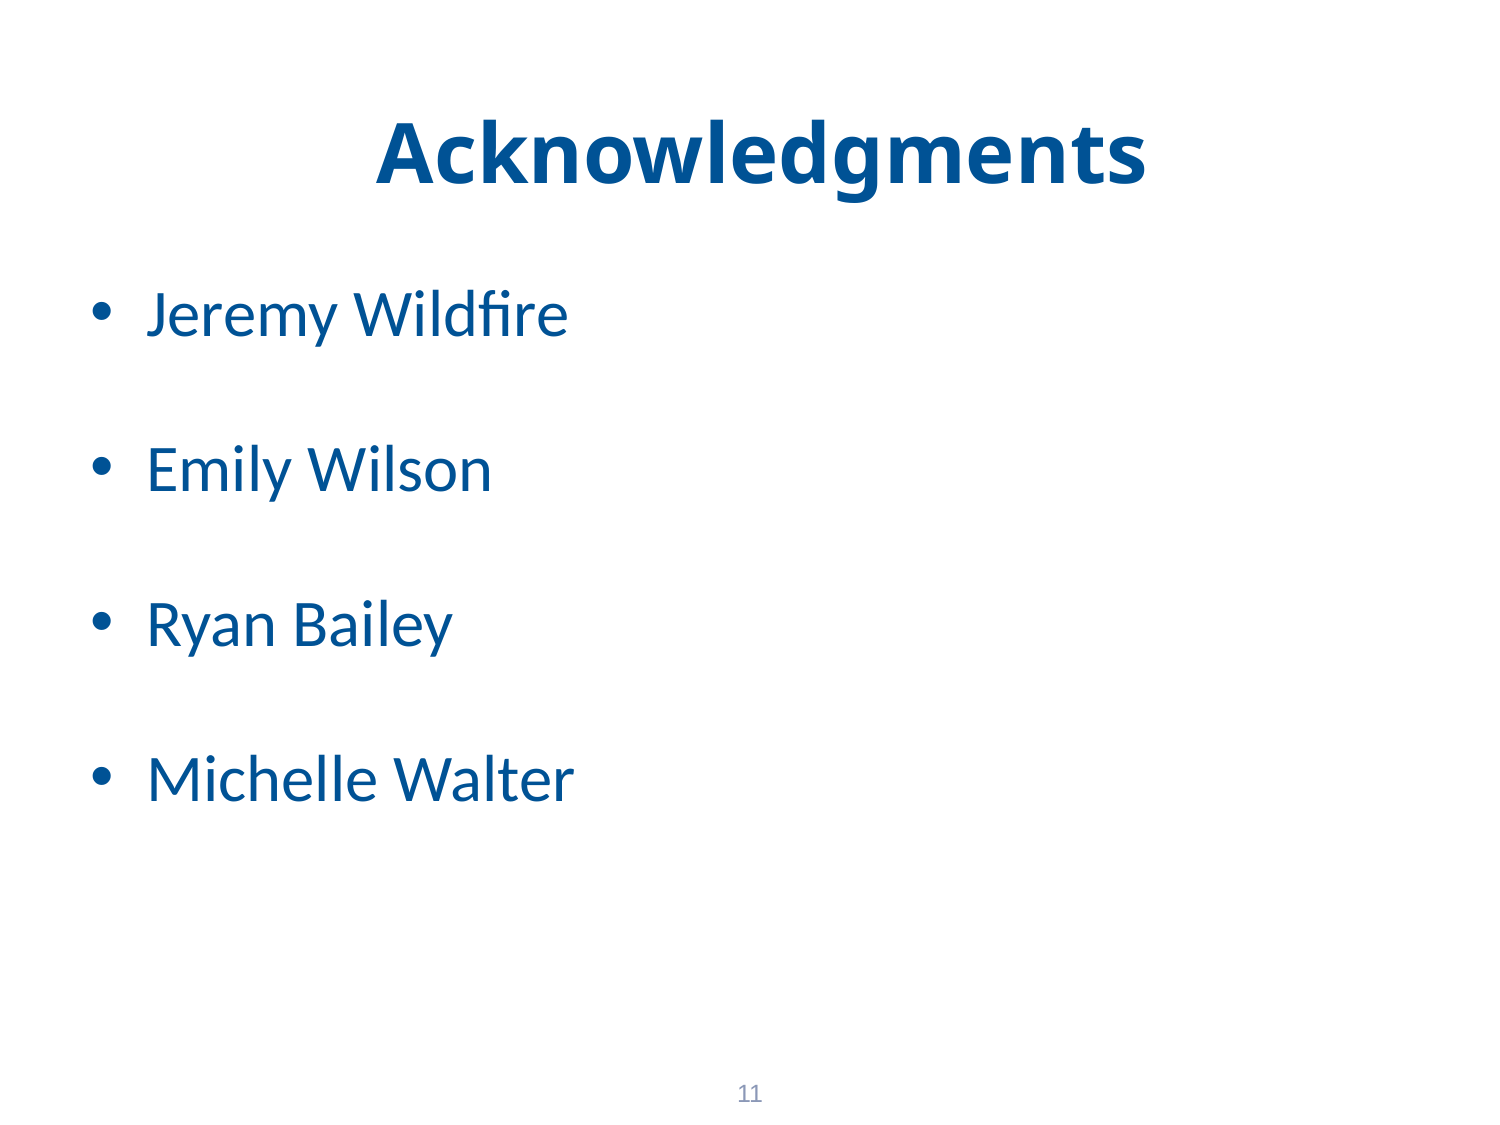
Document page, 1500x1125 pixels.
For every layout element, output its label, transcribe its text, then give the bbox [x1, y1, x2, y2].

title Acknowledgments [87, 74, 1438, 226]
slide_number 11 [575, 1062, 925, 1123]
list Jeremy Wildfire Emily Wilson Ryan Bailey Michelle Walter [74, 262, 1426, 1051]
